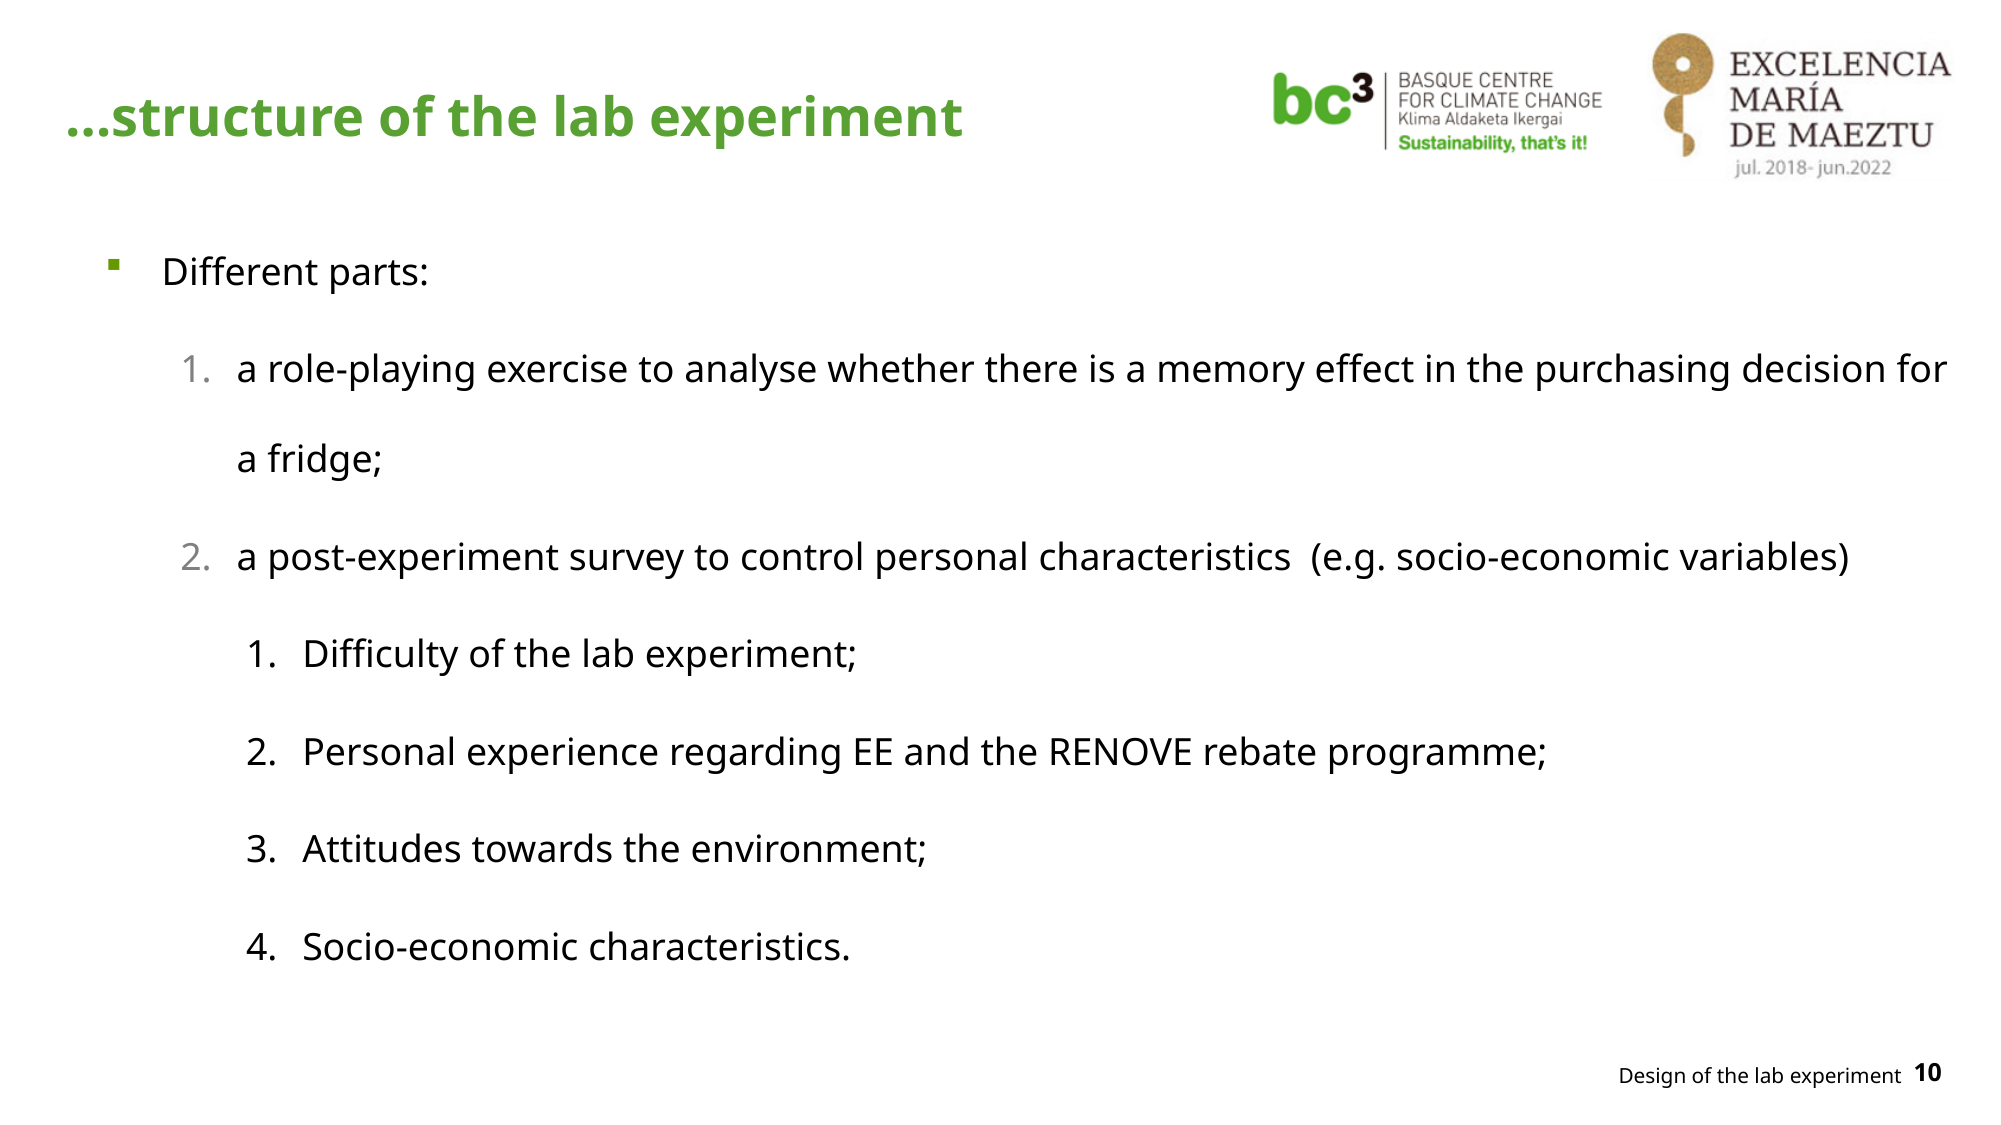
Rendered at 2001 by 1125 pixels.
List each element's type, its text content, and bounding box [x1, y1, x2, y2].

title …structure of the lab experiment [49, 49, 1951, 181]
list Different parts: a role-playing exercise to analyse whether there is a memory effect in the purchasing decision for a fridge; a post-experiment survey to control personal characteristics (e.g. socio-economic variables) Difficulty of the lab experiment; Personal experience regarding EE and the RENOVE rebate programme; Attitudes towards the environment; Socio-economic characteristics. [90, 187, 1991, 1036]
picture [1232, 31, 1958, 182]
slide_number 10 [1917, 1036, 1958, 1113]
footer Design of the lab experiment [19, 1035, 1917, 1115]
